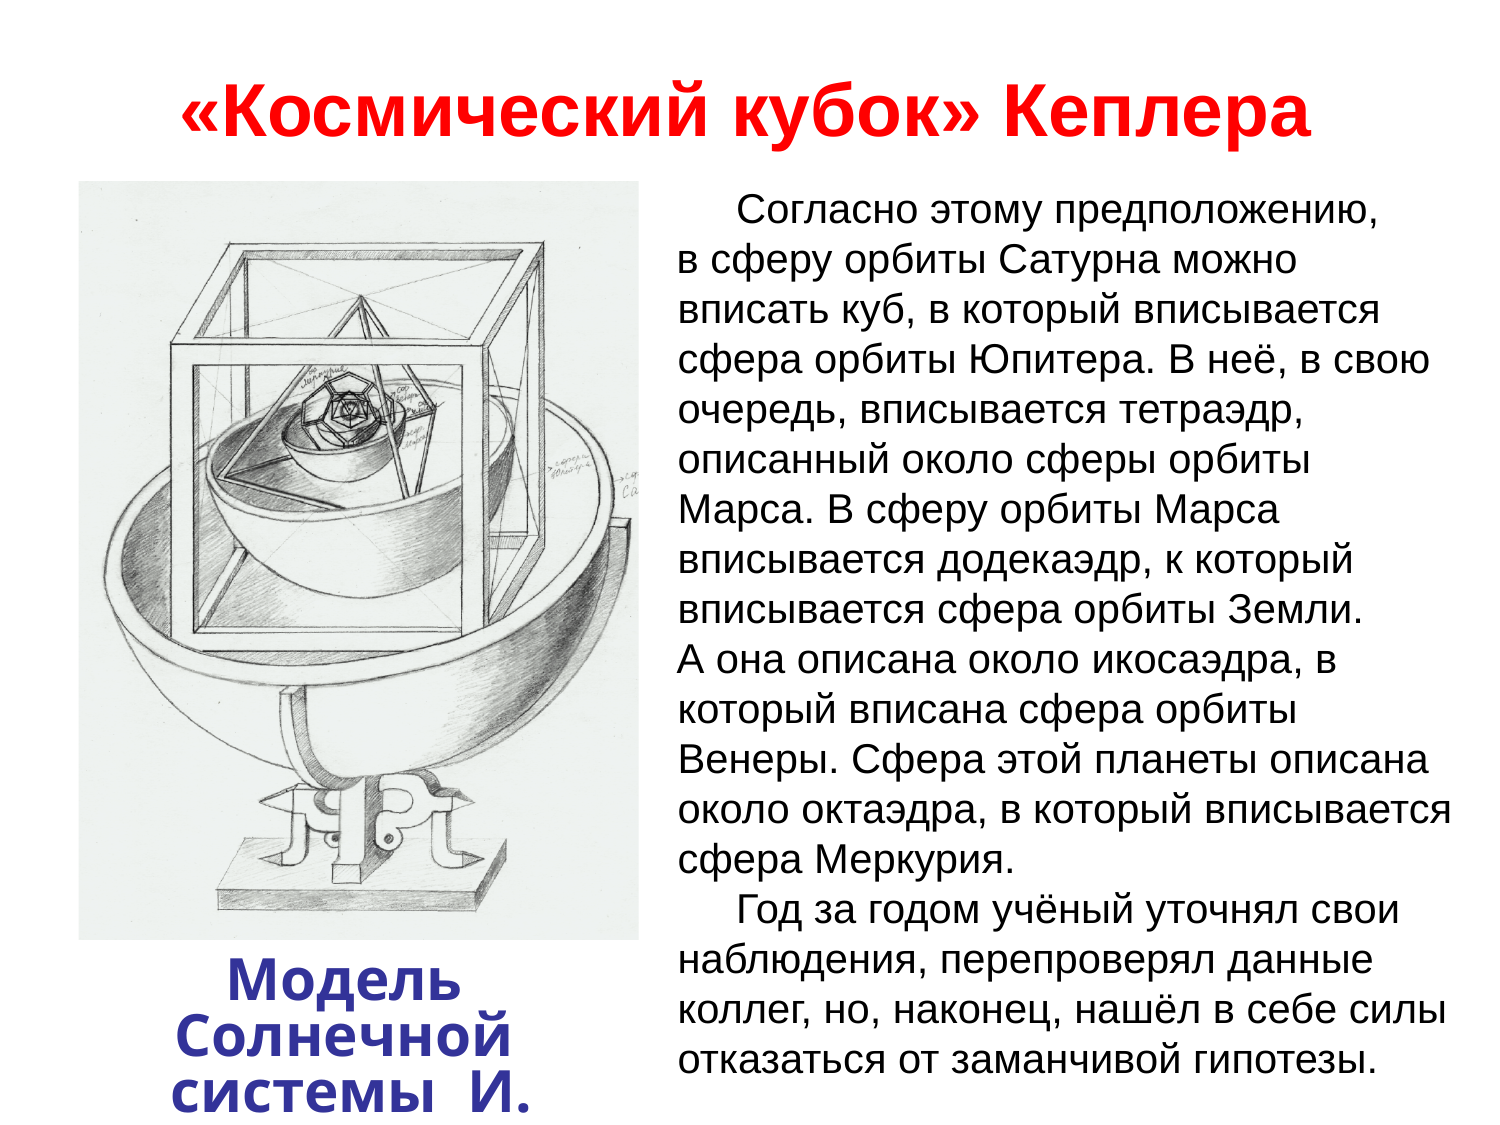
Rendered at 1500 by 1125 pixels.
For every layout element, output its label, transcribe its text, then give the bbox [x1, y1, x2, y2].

text_box Модель Солнечной системы И. Кеплера [71, 948, 632, 1125]
text_box «Космический кубок» Кеплера [47, 29, 1444, 184]
text_box Согласно этому предположению, в сферу орбиты Сатурна можно вписать куб, в который вписывается сфера орбиты Юпитера. В неё, в свою очередь, вписывается тетраэдр, описанный около сферы орбиты Марса. В сферу орбиты Марса вписывается додекаэдр, к который вписывается сфера орбиты Земли. А она описана около икосаэдра, в который вписана сфера орбиты Венеры. Сфера этой планеты описана около октаэдра, в который вписывается сфера Меркурия. Год за годом учёный уточнял свои наблюдения, перепроверял данные коллег, но, наконец, нашёл в себе силы отказаться от заманчивой гипотезы. [661, 174, 1473, 1090]
picture [78, 181, 639, 940]
